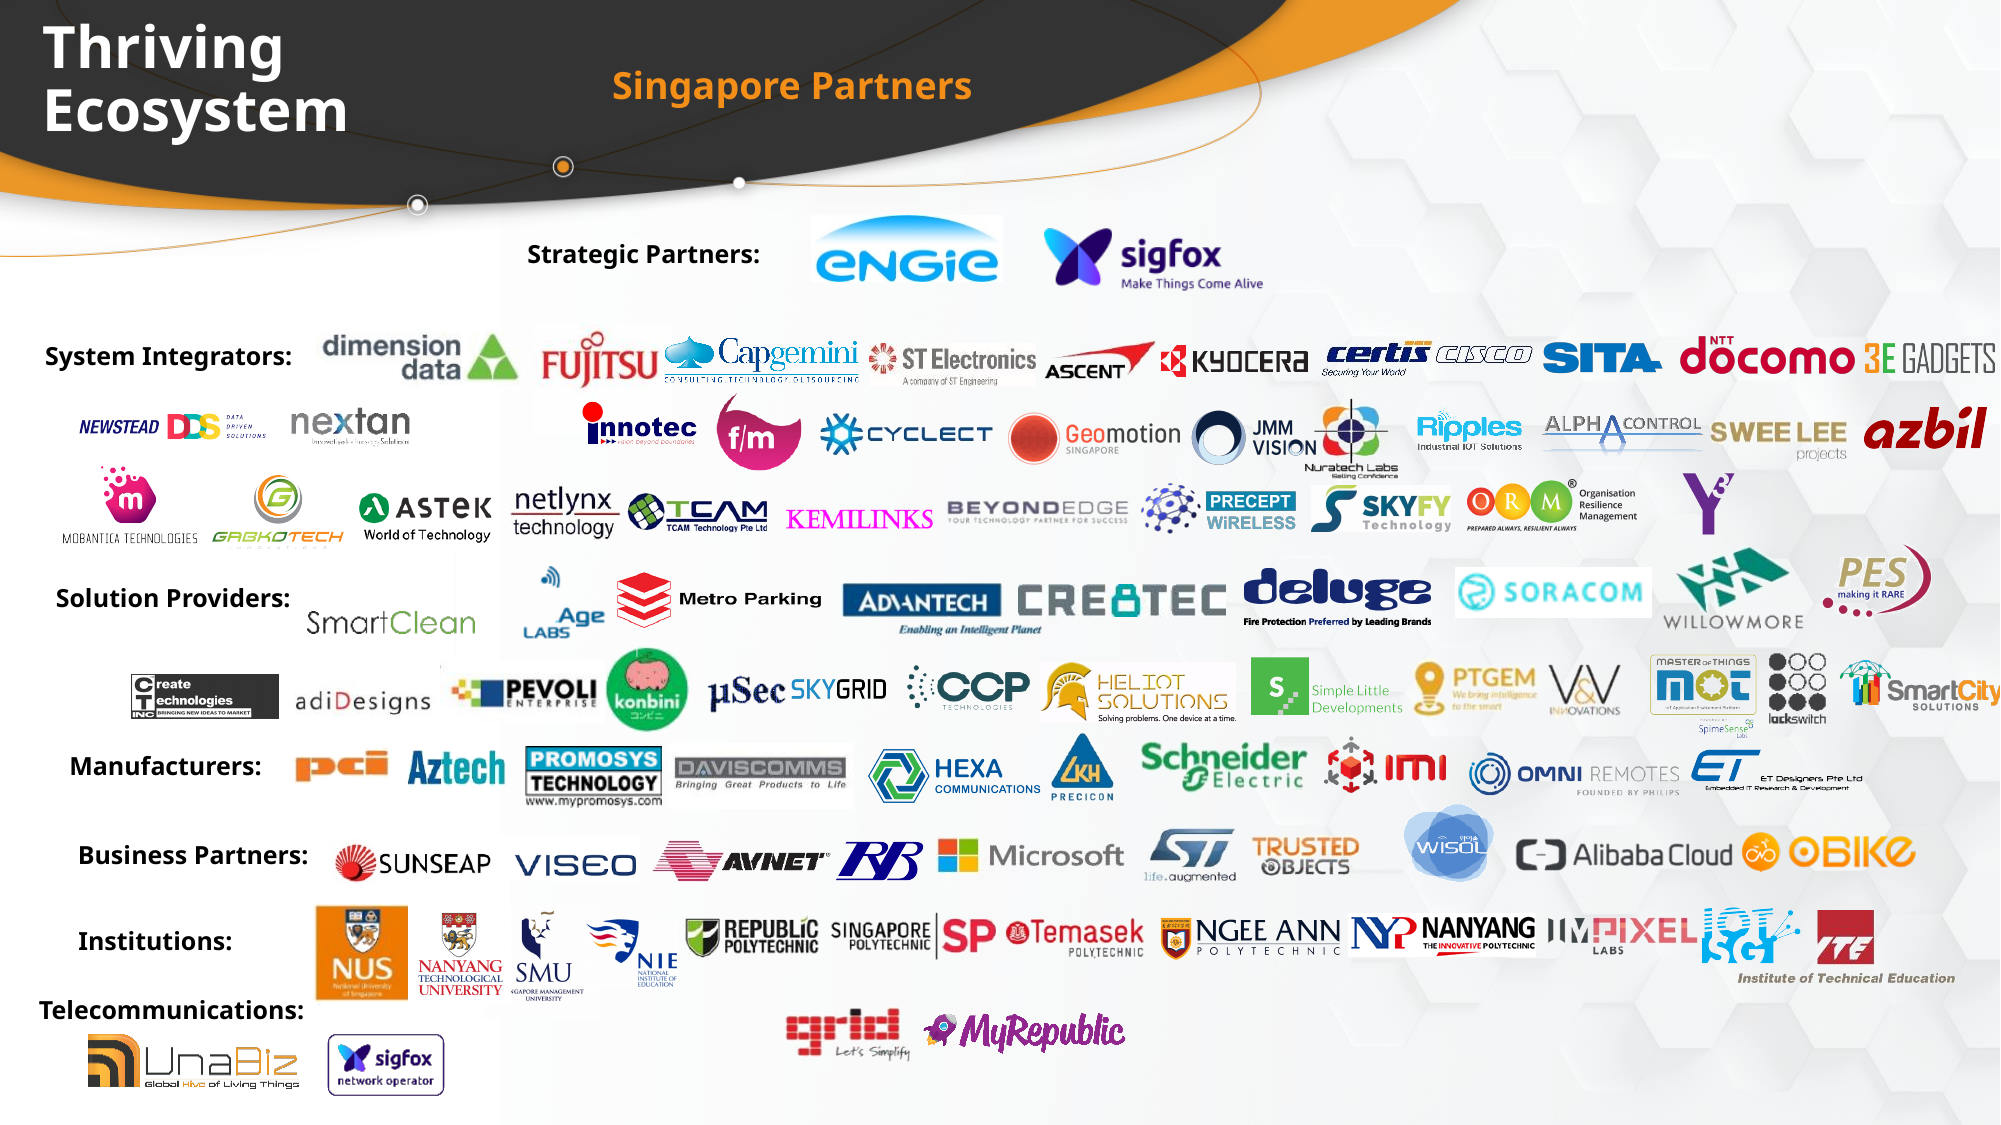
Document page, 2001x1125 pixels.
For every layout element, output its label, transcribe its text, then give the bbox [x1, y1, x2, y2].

text_box Solution Providers: [40, 575, 381, 620]
text_box System Integrators: [30, 332, 316, 378]
text_box Institutions: [63, 917, 248, 963]
list Singapore Partners [597, 59, 1044, 160]
text_box Business Partners: [63, 832, 324, 878]
text_box Telecommunications: [24, 987, 296, 1032]
text_box Manufacturers: [54, 743, 286, 789]
text_box Strategic Partners: [512, 231, 810, 276]
picture [0, 0, 2000, 1125]
title Thriving Ecosystem [27, 46, 617, 116]
